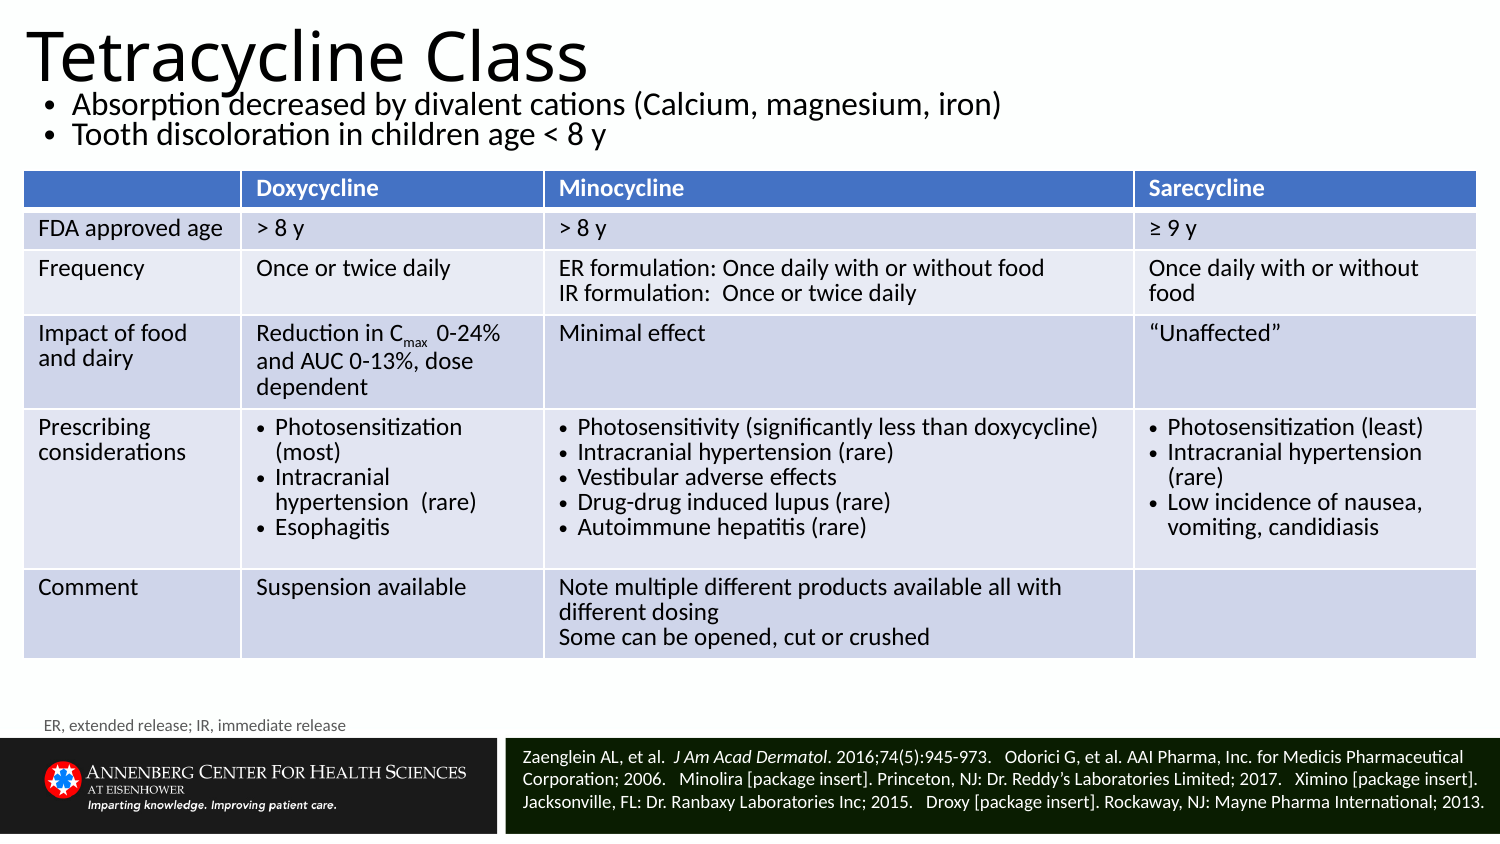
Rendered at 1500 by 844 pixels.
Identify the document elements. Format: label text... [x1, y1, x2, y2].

list Zaenglein AL, et al. J Am Acad Dermatol. 2016;74(5):945-973. Odorici G, et al. AAI Pharma, Inc. for Medicis Pharmaceutical Corporation; 2006. Minolira [package insert]. Princeton, NJ: Dr. Reddy’s Laboratories Limited; 2017. Ximino [package insert]. Jacksonville, FL: Dr. Ranbaxy Laboratories Inc; 2015. Droxy [package insert]. Rockaway, NJ: Mayne Pharma International; 2013. [507, 737, 1500, 828]
table_cell Suspension available [242, 570, 543, 658]
table_cell Minimal effect [545, 316, 1133, 408]
table_cell Comment [24, 570, 240, 658]
table_cell Prescribing considerations [24, 410, 240, 568]
table_cell ER formulation: Once daily with or without food IR formulation: Once or twice daily [545, 251, 1133, 314]
table_header Sarecycline [1135, 171, 1476, 207]
table_cell Photosensitization (least) Intracranial hypertension (rare) Low incidence of nausea, vomiting, candidiasis [1135, 410, 1476, 568]
table_header Minocycline [545, 176, 1133, 207]
table_cell > 8 y [545, 213, 1133, 249]
picture [0, 0, 1500, 844]
table_cell Reduction in Cmax 0-24% and AUC 0-13%, dose dependent [242, 316, 543, 408]
table_cell ≥ 9 y [1135, 213, 1476, 249]
table_cell Photosensitization (most) Intracranial hypertension (rare) Esophagitis [242, 410, 543, 568]
list ER, extended release; IR, immediate release [28, 709, 1466, 744]
table_cell “Unaffected” [1135, 316, 1476, 408]
table_cell Once daily with or without food [1135, 251, 1476, 314]
list Absorption decreased by divalent cations (Calcium, magnesium, iron) Tooth discoloration in children age < 8 y [28, 84, 1199, 176]
table_header [24, 171, 240, 207]
table_header Doxycycline [242, 176, 543, 207]
table_cell Once or twice daily [242, 251, 543, 314]
table_cell [1135, 570, 1476, 658]
title Tetracycline Class [11, 0, 1305, 141]
table_cell Photosensitivity (significantly less than doxycycline) Intracranial hypertension (rare) Vestibular adverse effects Drug-drug induced lupus (rare) Autoimmune hepatitis (rare) [545, 410, 1133, 568]
table_cell Impact of food and dairy [24, 316, 240, 408]
table_cell > 8 y [242, 213, 543, 249]
table_cell Frequency [24, 251, 240, 314]
table_cell Note multiple different products available all with different dosing Some can be opened, cut or crushed [545, 570, 1133, 658]
table_cell FDA approved age [24, 213, 240, 249]
